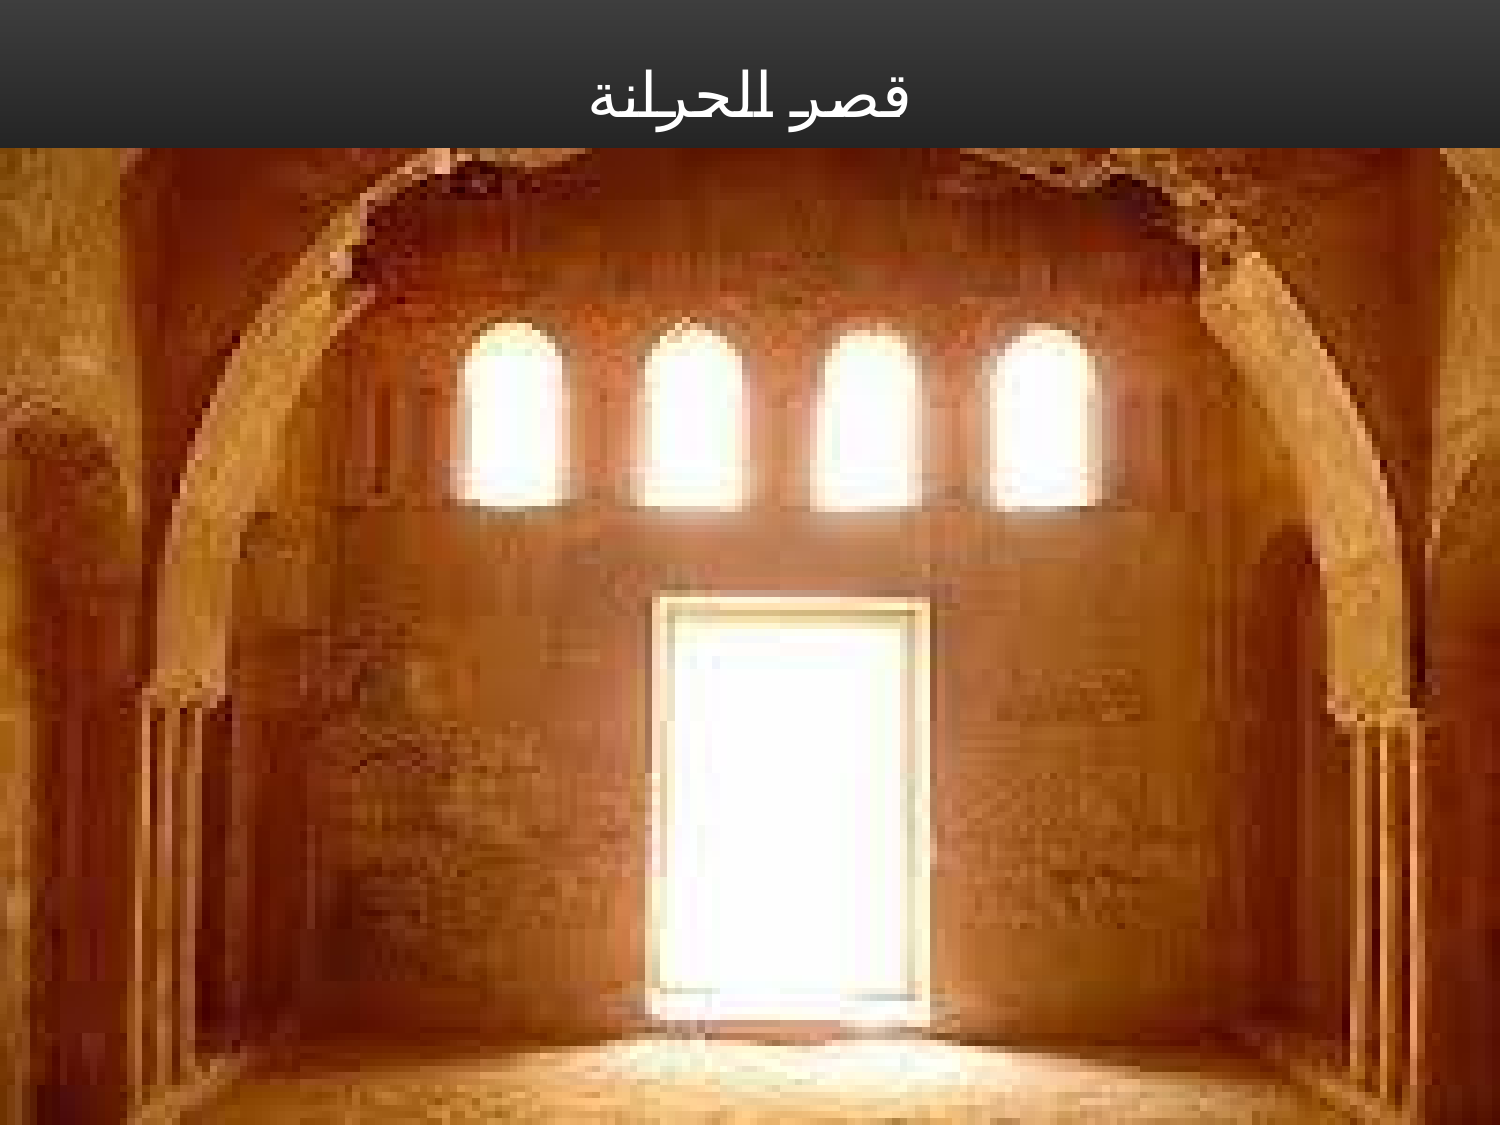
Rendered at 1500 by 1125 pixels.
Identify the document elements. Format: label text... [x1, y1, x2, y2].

picture [0, 0, 1500, 148]
title قصر الحرانة [99, 0, 1400, 138]
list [0, 148, 1500, 1125]
